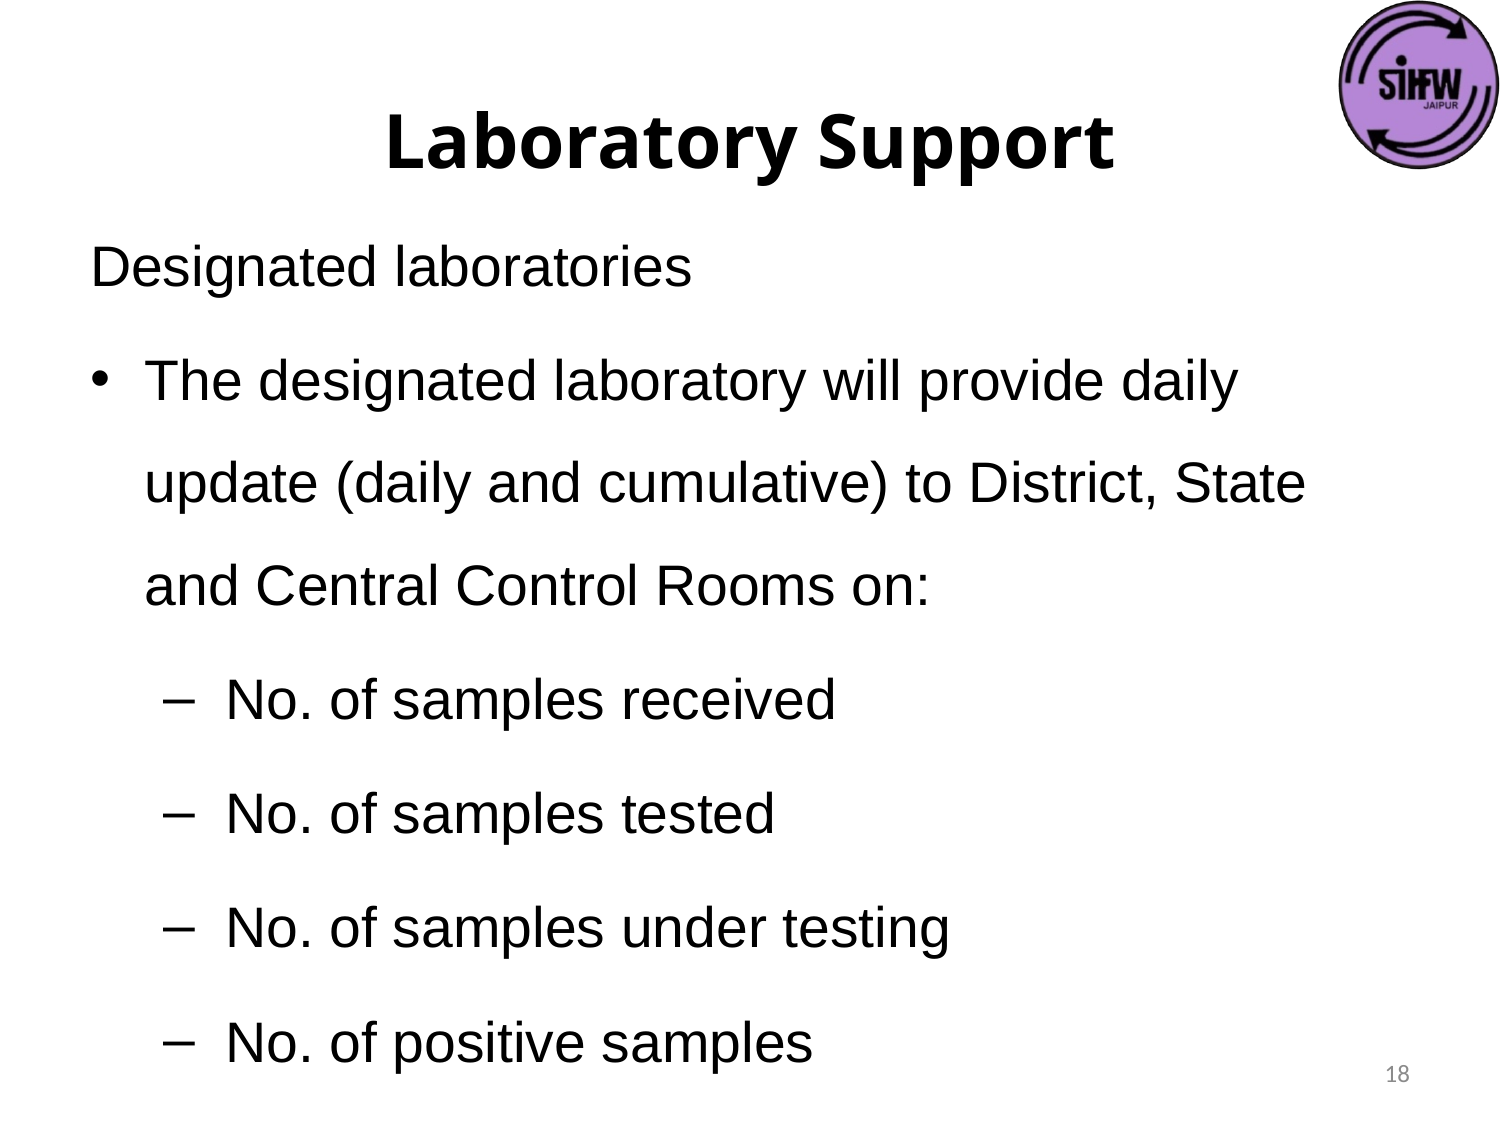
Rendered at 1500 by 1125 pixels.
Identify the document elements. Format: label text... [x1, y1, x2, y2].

list Designated laboratories The designated laboratory will provide daily update (daily and cumulative) to District, State and Central Control Rooms on: No. of samples received No. of samples tested No. of samples under testing No. of positive samples [75, 187, 1425, 1088]
title Laboratory Support [75, 45, 1425, 187]
slide_number 18 [1074, 1042, 1425, 1103]
picture [1337, 0, 1500, 170]
